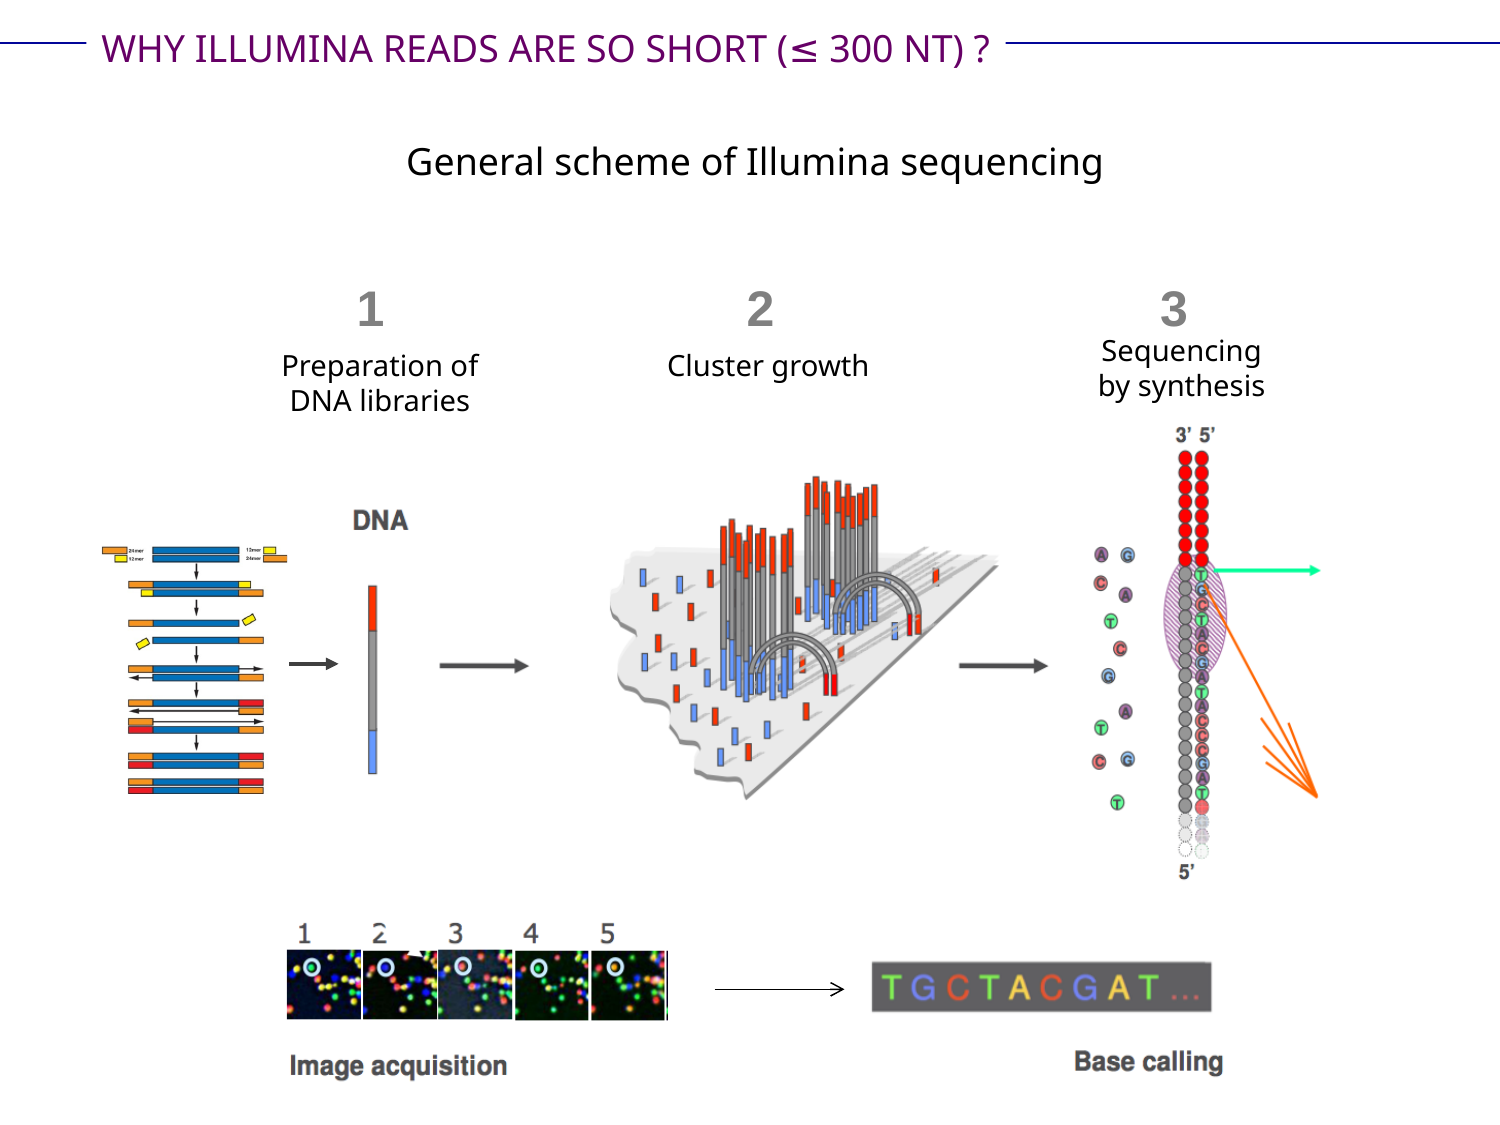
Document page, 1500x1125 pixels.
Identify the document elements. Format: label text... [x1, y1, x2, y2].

text_box WHY ILLUMINA READS ARE SO SHORT (≤ 300 NT) ? [86, 52, 1006, 78]
text_box WHY ILLUMINA READS ARE SO SHORT (≤ 300 NT) ? [86, 18, 1006, 42]
text_box General scheme of Illumina sequencing [391, 130, 1120, 191]
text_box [100, 268, 1436, 1095]
